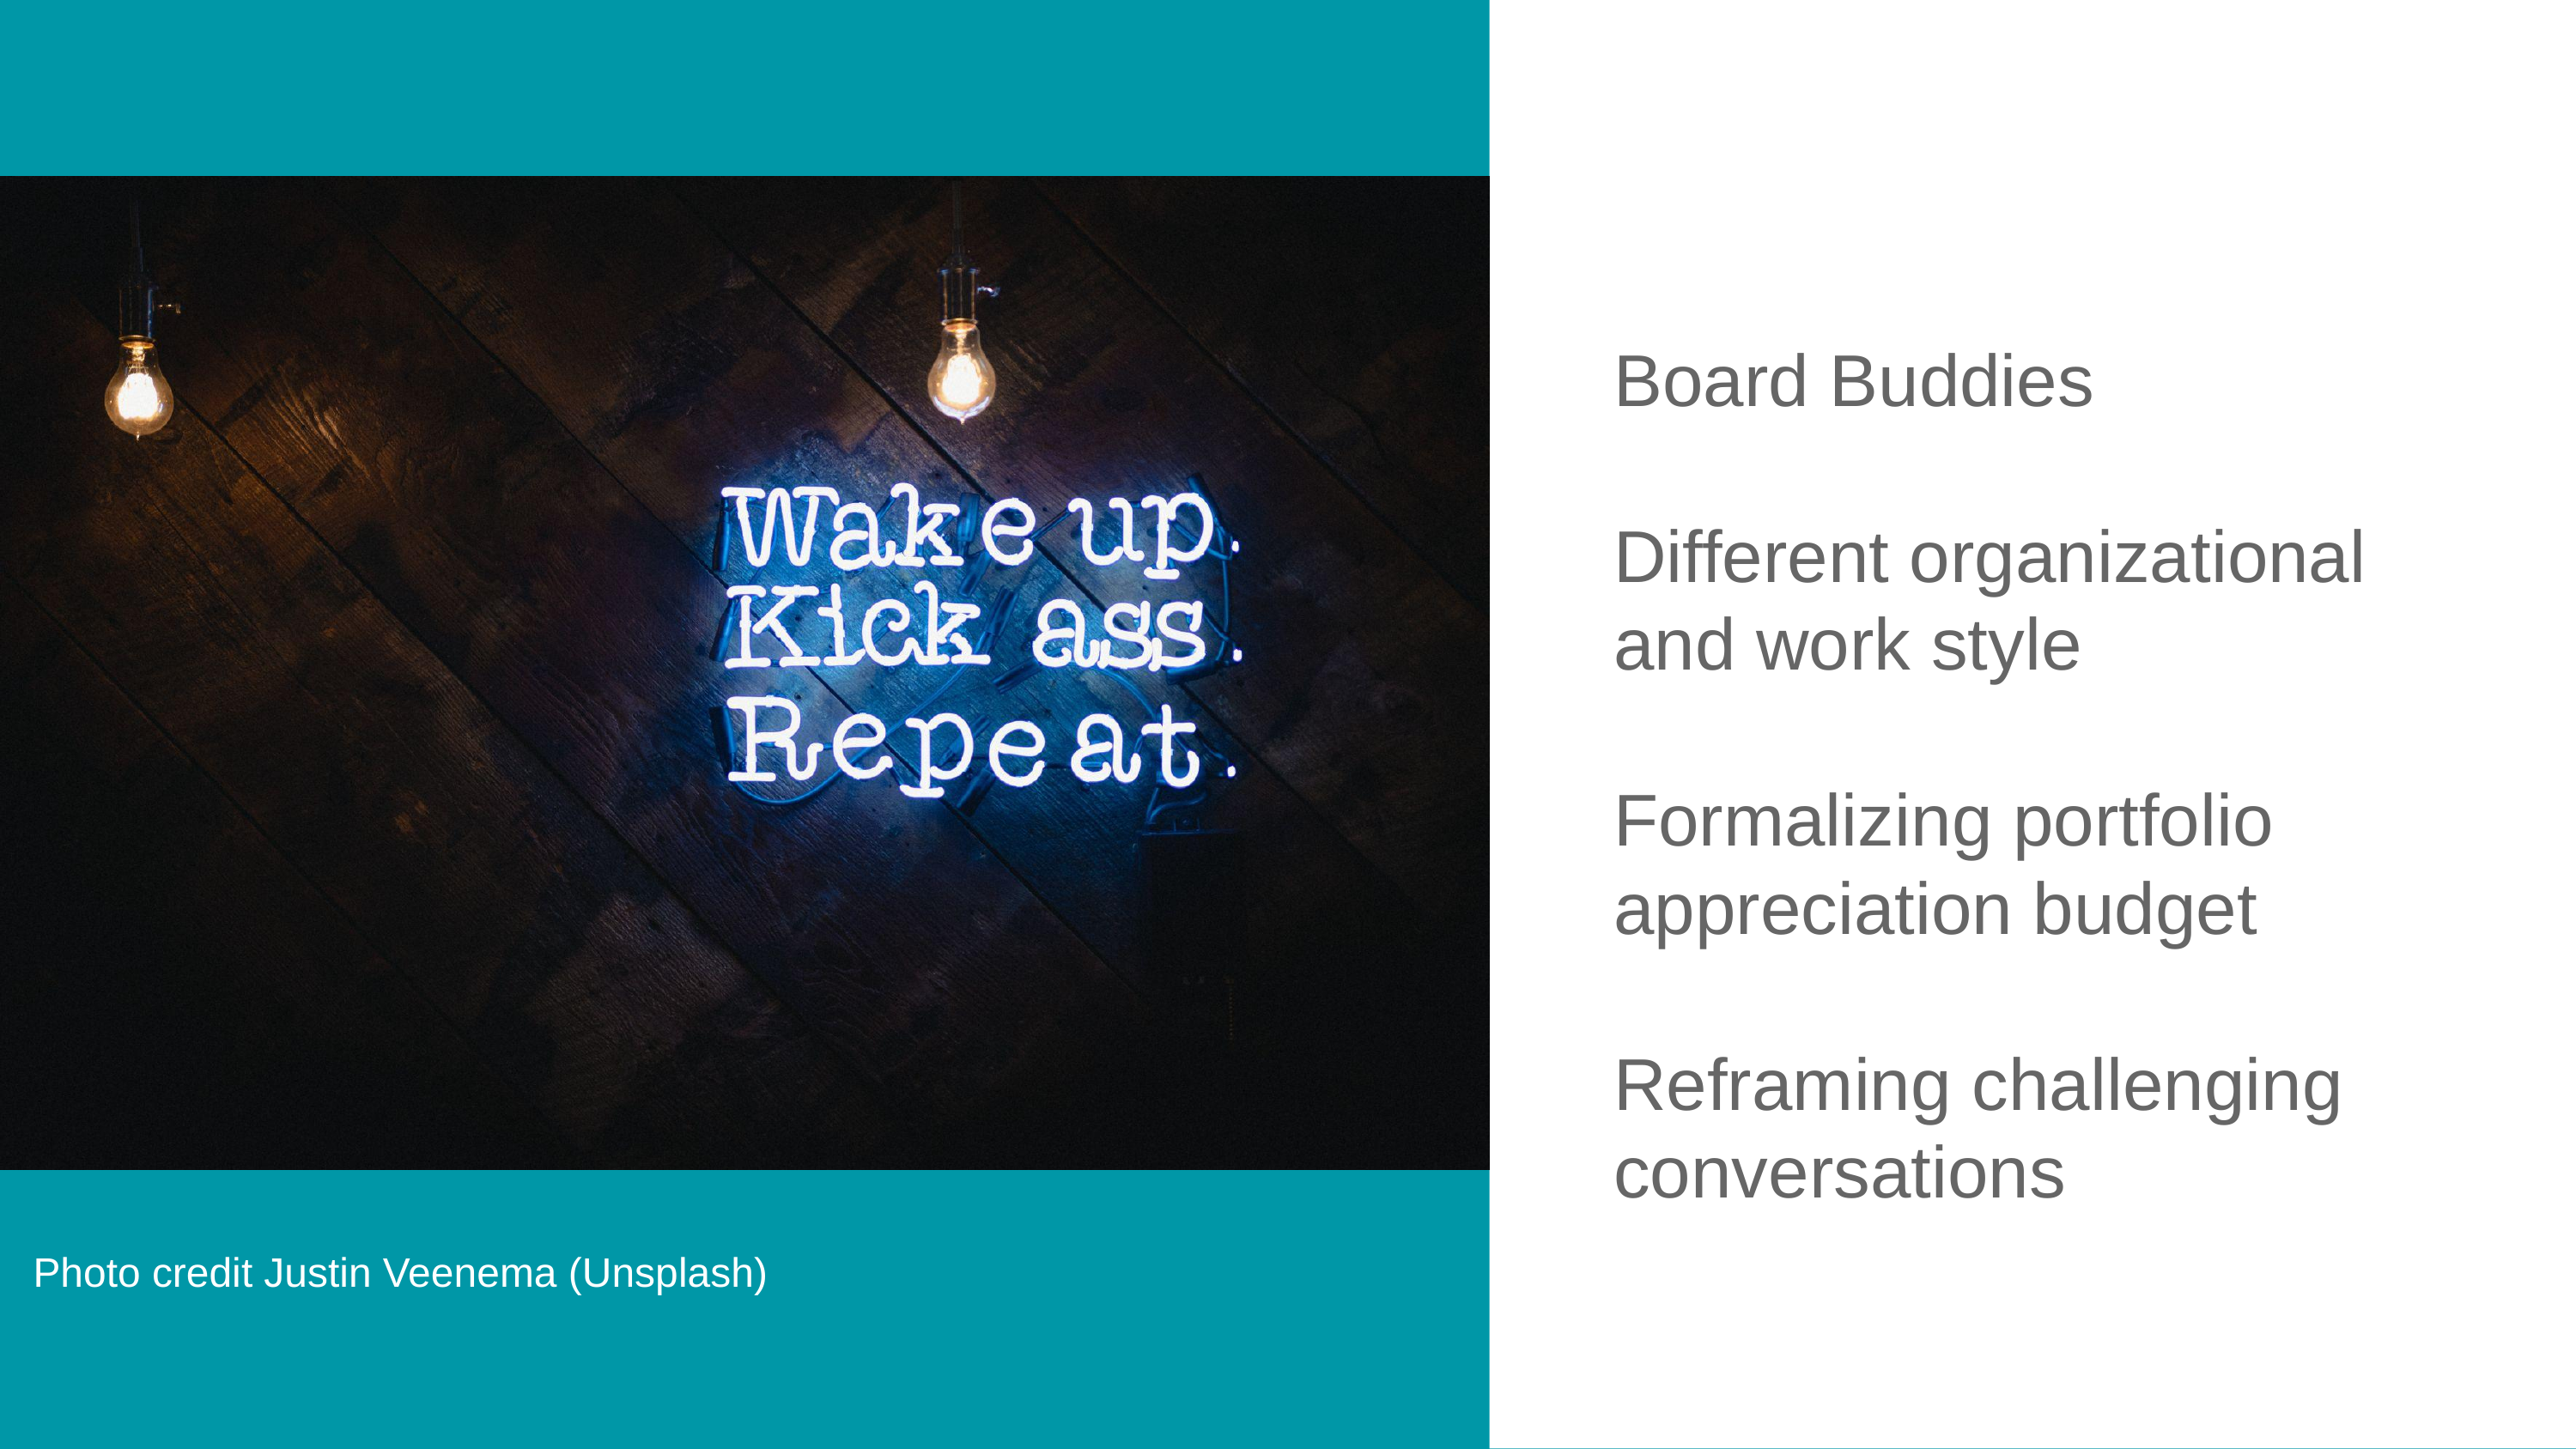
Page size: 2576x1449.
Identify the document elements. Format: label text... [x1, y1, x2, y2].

picture [0, 176, 1490, 1170]
text_box [1489, 0, 2576, 1449]
title Board Buddies Different organizational and work style Formalizing portfolio appreciation budget Reframing challenging conversations [1588, 1058, 2494, 1239]
text_box Photo credit Justin Veenema (Unsplash) [20, 1226, 1409, 1361]
